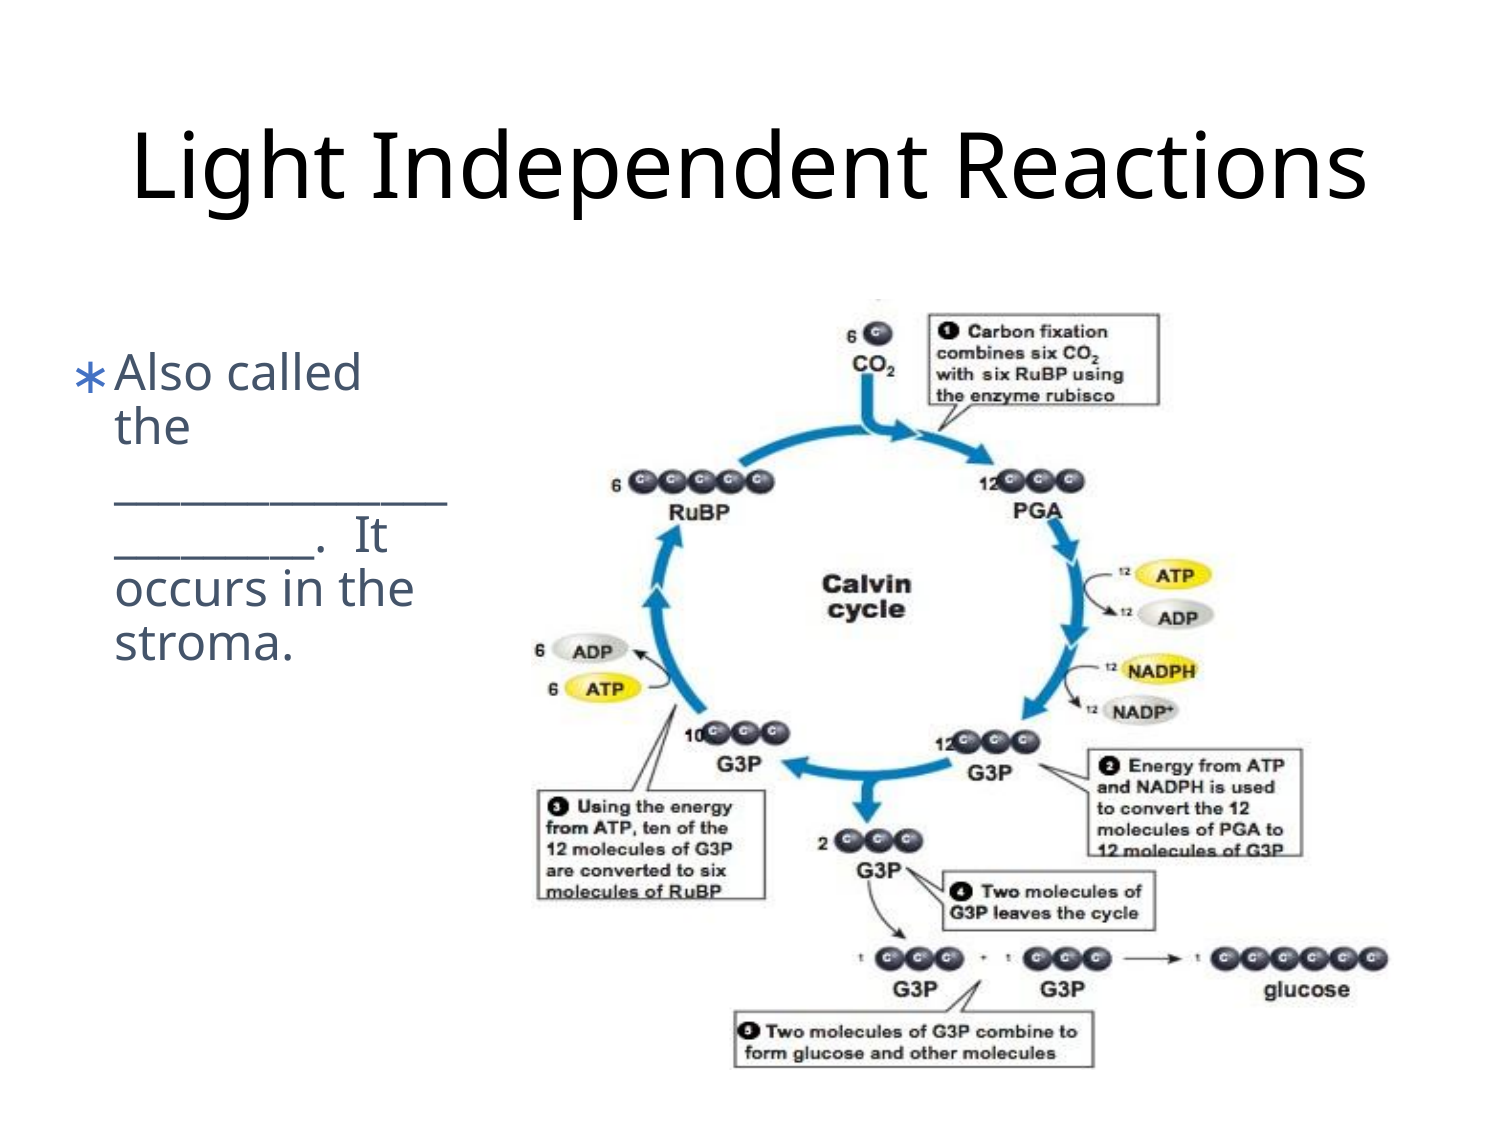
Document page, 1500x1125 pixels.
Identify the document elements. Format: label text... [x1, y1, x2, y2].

picture [531, 299, 1394, 1070]
list Also called the ________________________. It occurs in the stroma. [54, 339, 468, 1070]
title Light Independent Reactions [103, 59, 1397, 278]
